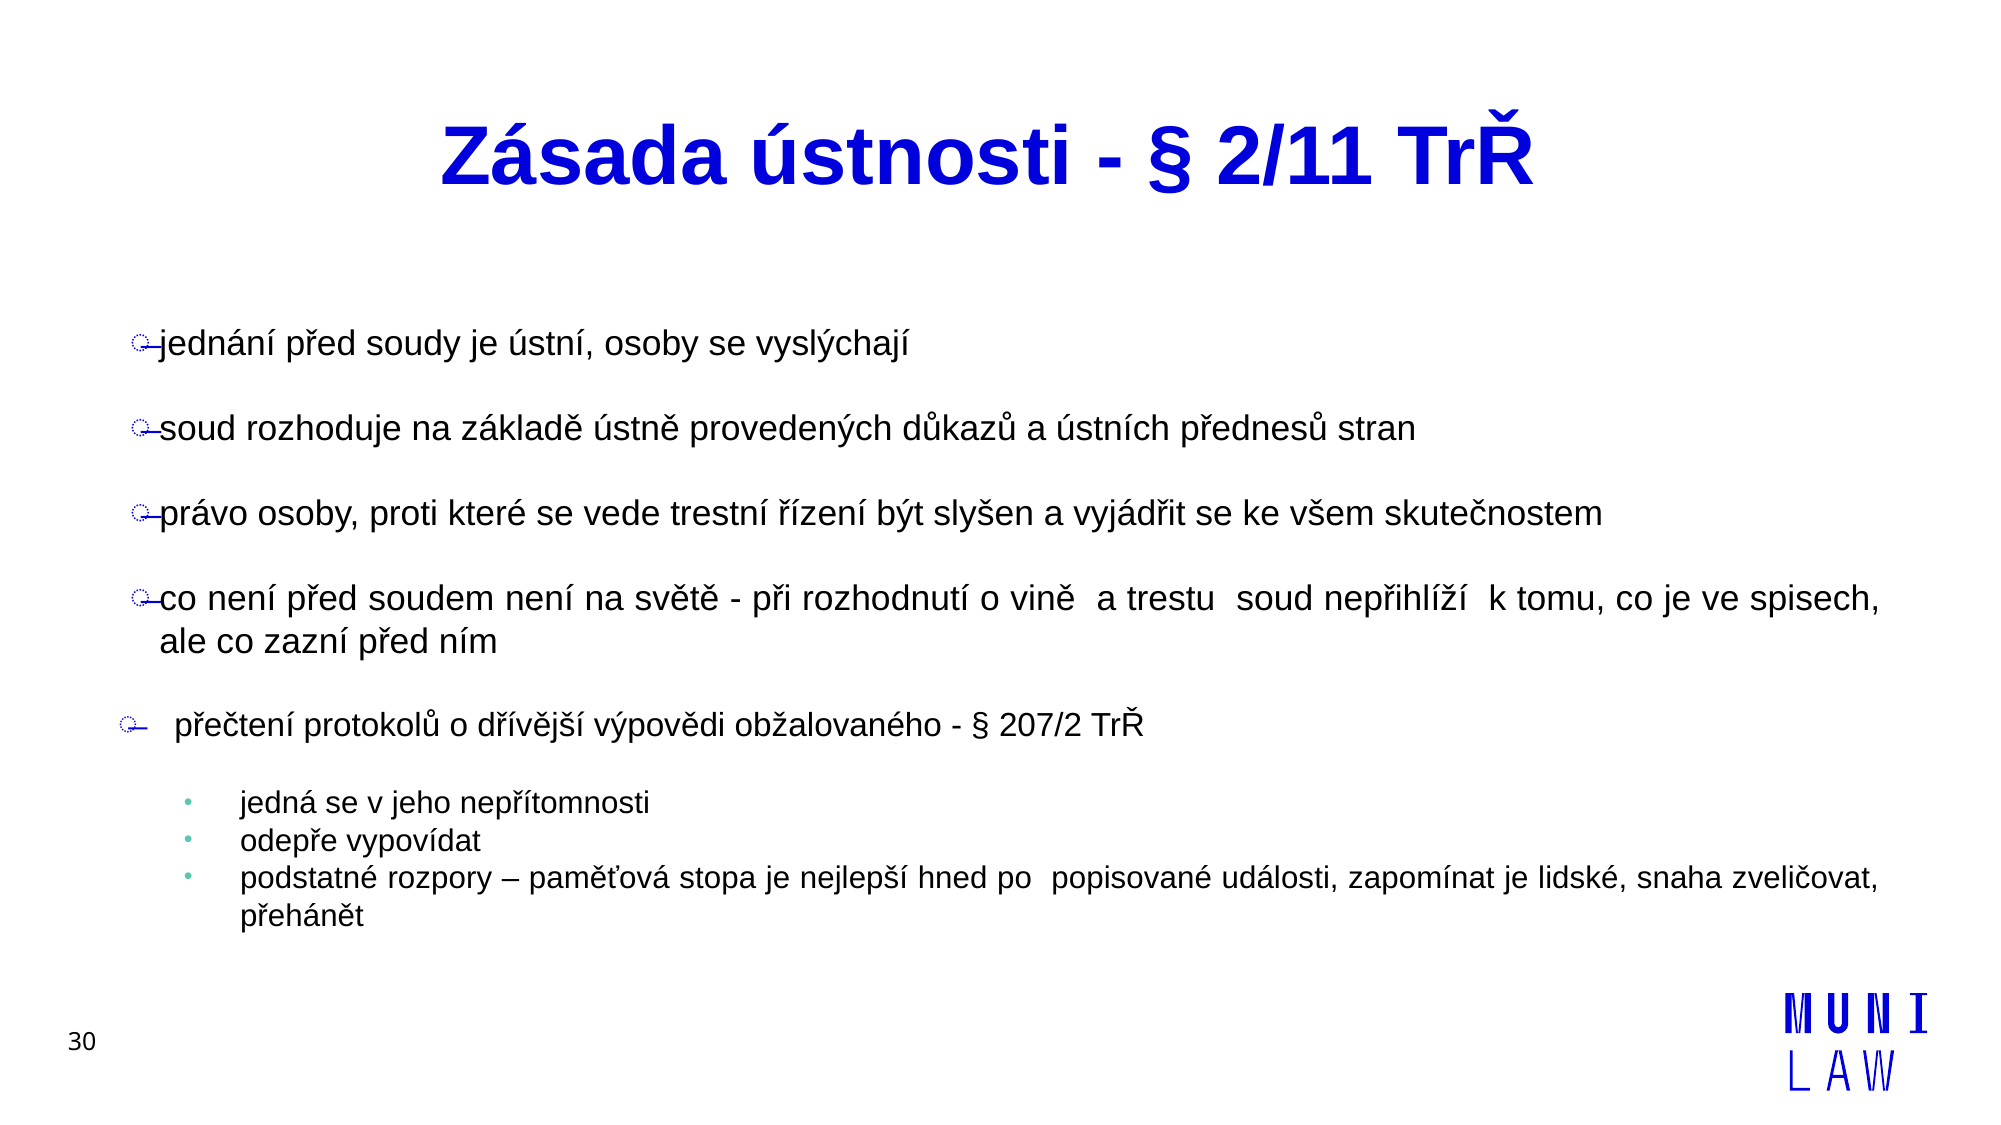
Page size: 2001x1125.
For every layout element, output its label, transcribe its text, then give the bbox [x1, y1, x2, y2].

title Zásada ústnosti - § 2/11 TrŘ [118, 118, 1883, 193]
list jednání před soudy je ústní, osoby se vyslýchají soud rozhoduje na základě ústně provedených důkazů a ústních přednesů stran právo osoby, proti které se vede trestní řízení být slyšen a vyjádřit se ke všem skutečnostem co není před soudem není na světě - při rozhodnutí o vině a trestu soud nepřihlíží k tomu, co je ve spisech, ale co zazní před ním přečtení protokolů o dřívější výpovědi obžalovaného - § 207/2 TrŘ jedná se v jeho nepřítomnosti odepře vypovídat podstatné rozpory – paměťová stopa je nejlepší hned po popisované události, zapomínat je lidské, snaha zveličovat, přehánět [118, 277, 1883, 957]
slide_number 30 [67, 1021, 110, 1063]
